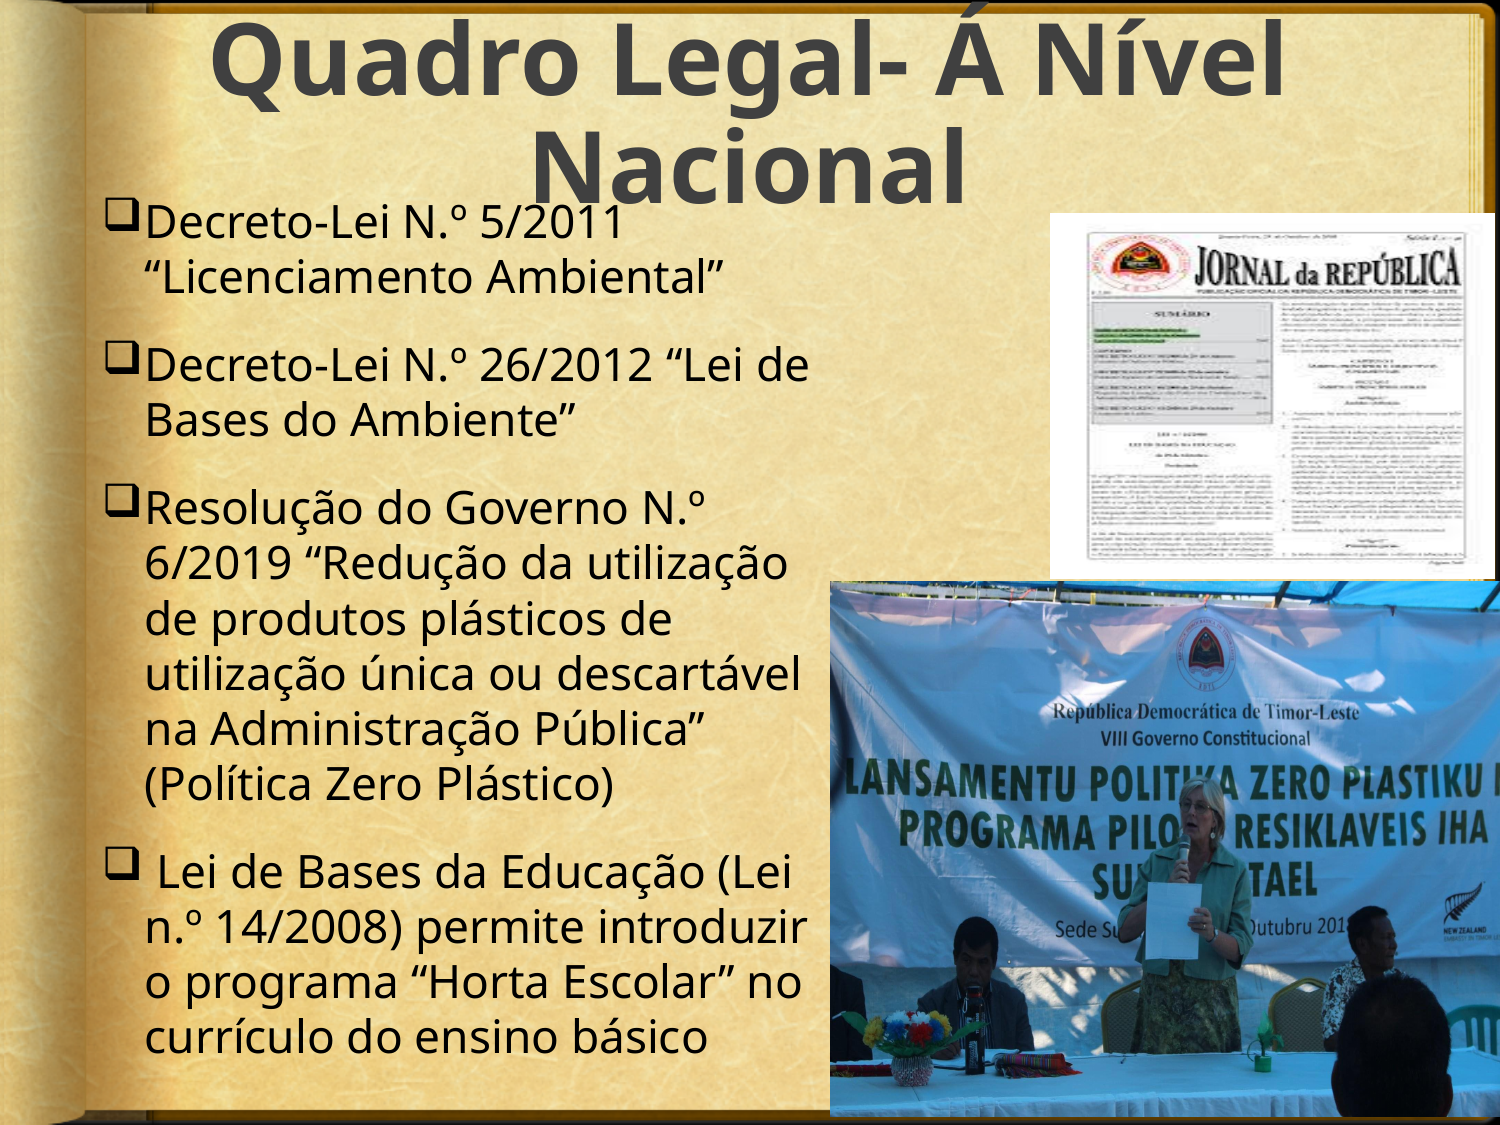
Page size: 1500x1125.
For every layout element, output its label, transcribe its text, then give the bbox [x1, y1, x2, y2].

title Quadro Legal- Á Nível Nacional [36, 45, 1462, 186]
picture [0, 0, 1500, 1125]
list Decreto-Lei N.º 5/2011 “Licenciamento Ambiental” Decreto-Lei N.º 26/2012 “Lei de Bases do Ambiente” Resolução do Governo N.º 6/2019 “Redução da utilização de produtos plásticos de utilização única ou descartável na Administração Pública” (Política Zero Plástico) Lei de Bases da Educação (Lei n.º 14/2008) permite introduzir o programa “Horta Escolar” no currículo do ensino básico [86, 185, 831, 1086]
